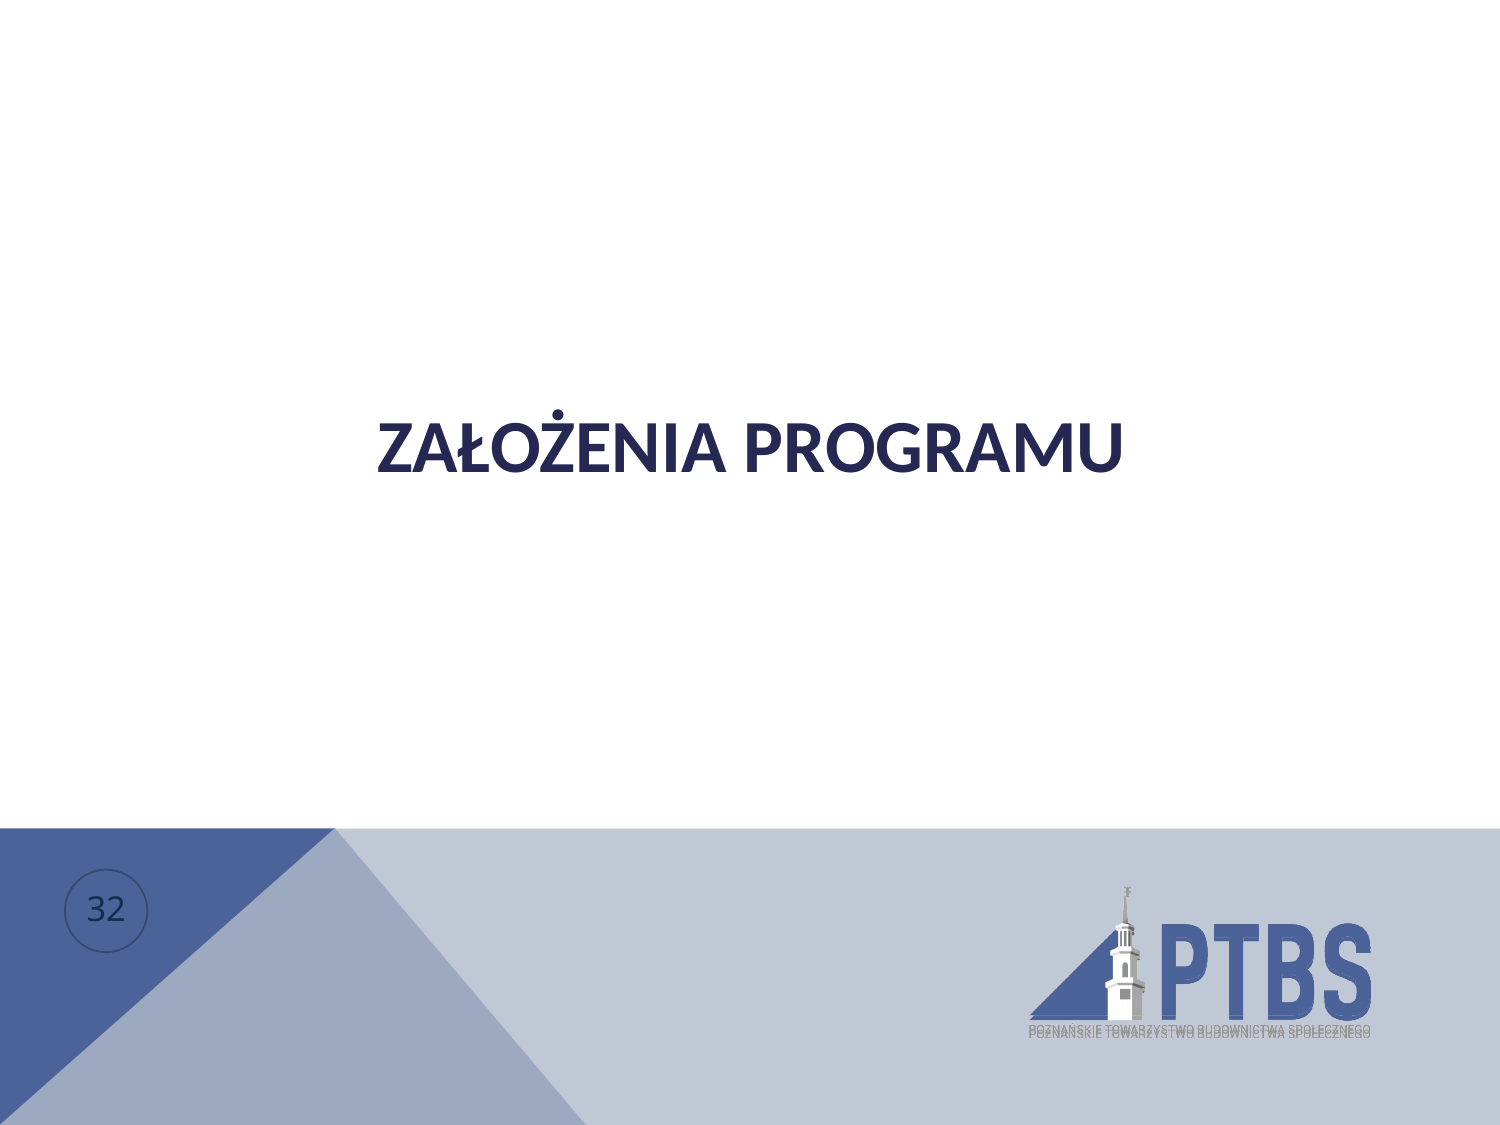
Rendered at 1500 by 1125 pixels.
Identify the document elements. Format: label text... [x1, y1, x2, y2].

text_box 32 [64, 868, 149, 954]
list ZAŁOŻENIA PROGRAMU [135, 180, 1369, 768]
picture [938, 833, 1462, 1125]
